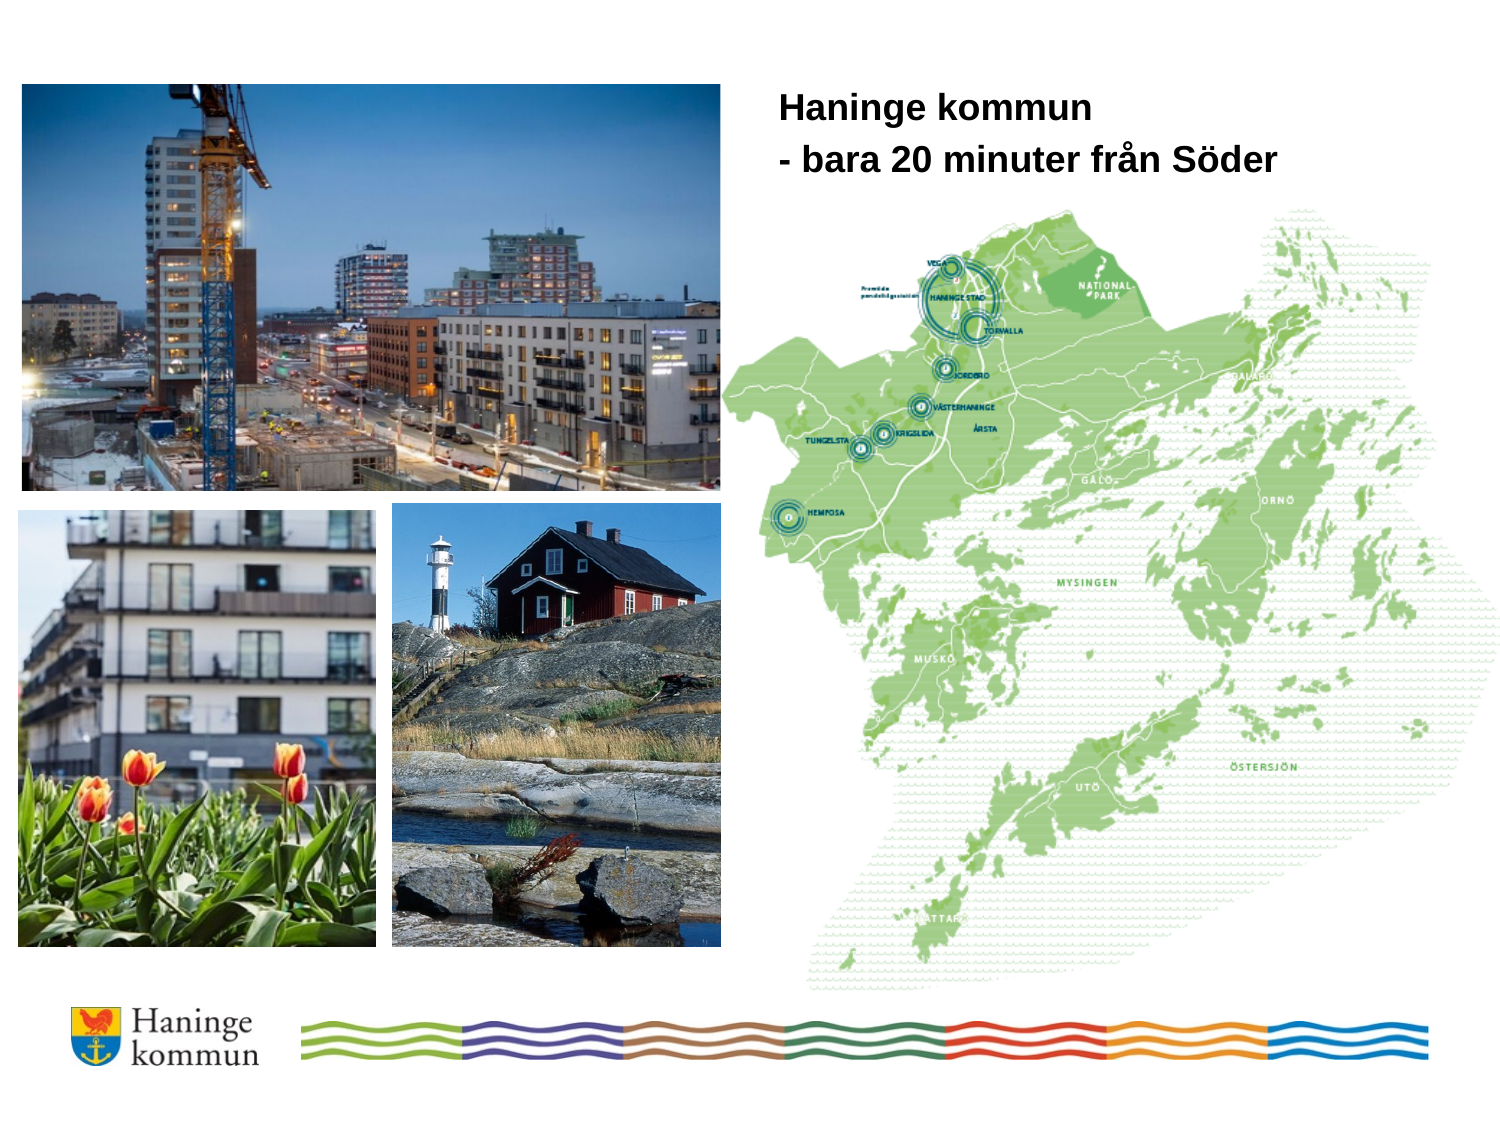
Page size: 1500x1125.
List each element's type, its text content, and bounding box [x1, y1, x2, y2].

picture [301, 1021, 1429, 1060]
picture [71, 1007, 259, 1066]
picture [21, 83, 1500, 1006]
text_box Haninge kommun - bara 20 minuter från Söder [759, 75, 1500, 188]
picture [17, 509, 377, 948]
